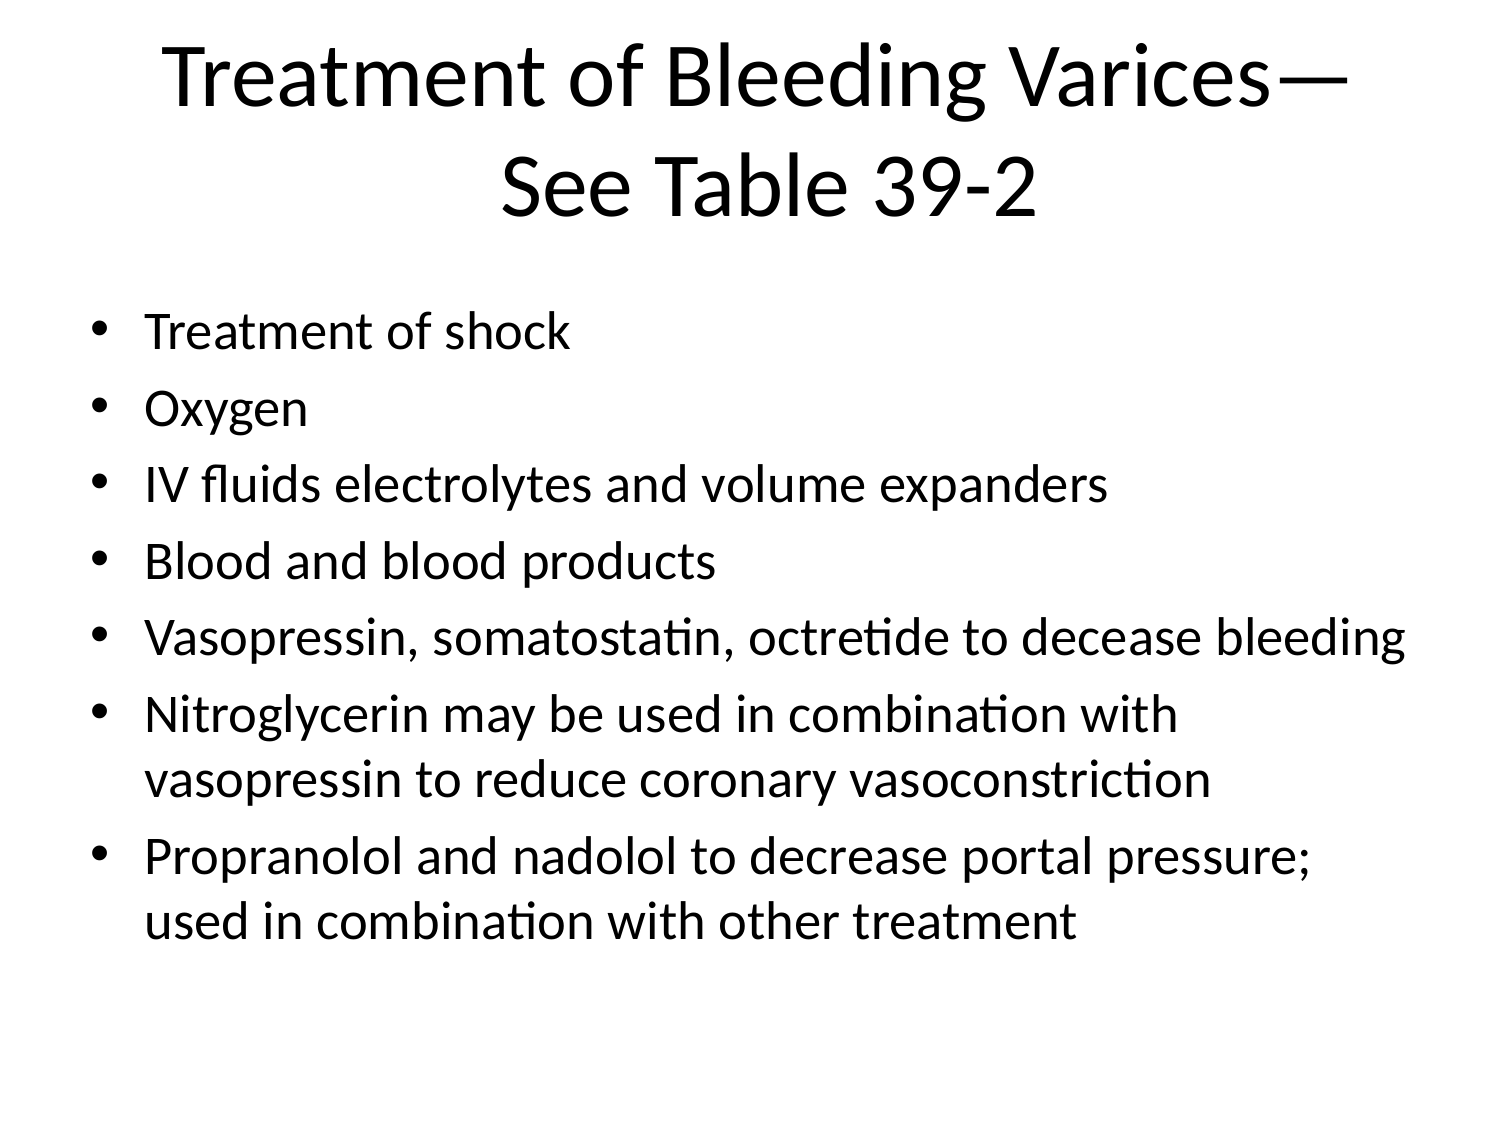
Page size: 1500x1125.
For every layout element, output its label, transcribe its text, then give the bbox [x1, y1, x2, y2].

list Treatment of shock Oxygen IV fluids electrolytes and volume expanders Blood and blood products Vasopressin, somatostatin, octretide to decease bleeding Nitroglycerin may be used in combination with vasopressin to reduce coronary vasoconstriction Propranolol and nadolol to decrease portal pressure; used in combination with other treatment [75, 287, 1425, 1005]
title Treatment of Bleeding Varices— See Table 39-2 [70, 0, 1469, 250]
